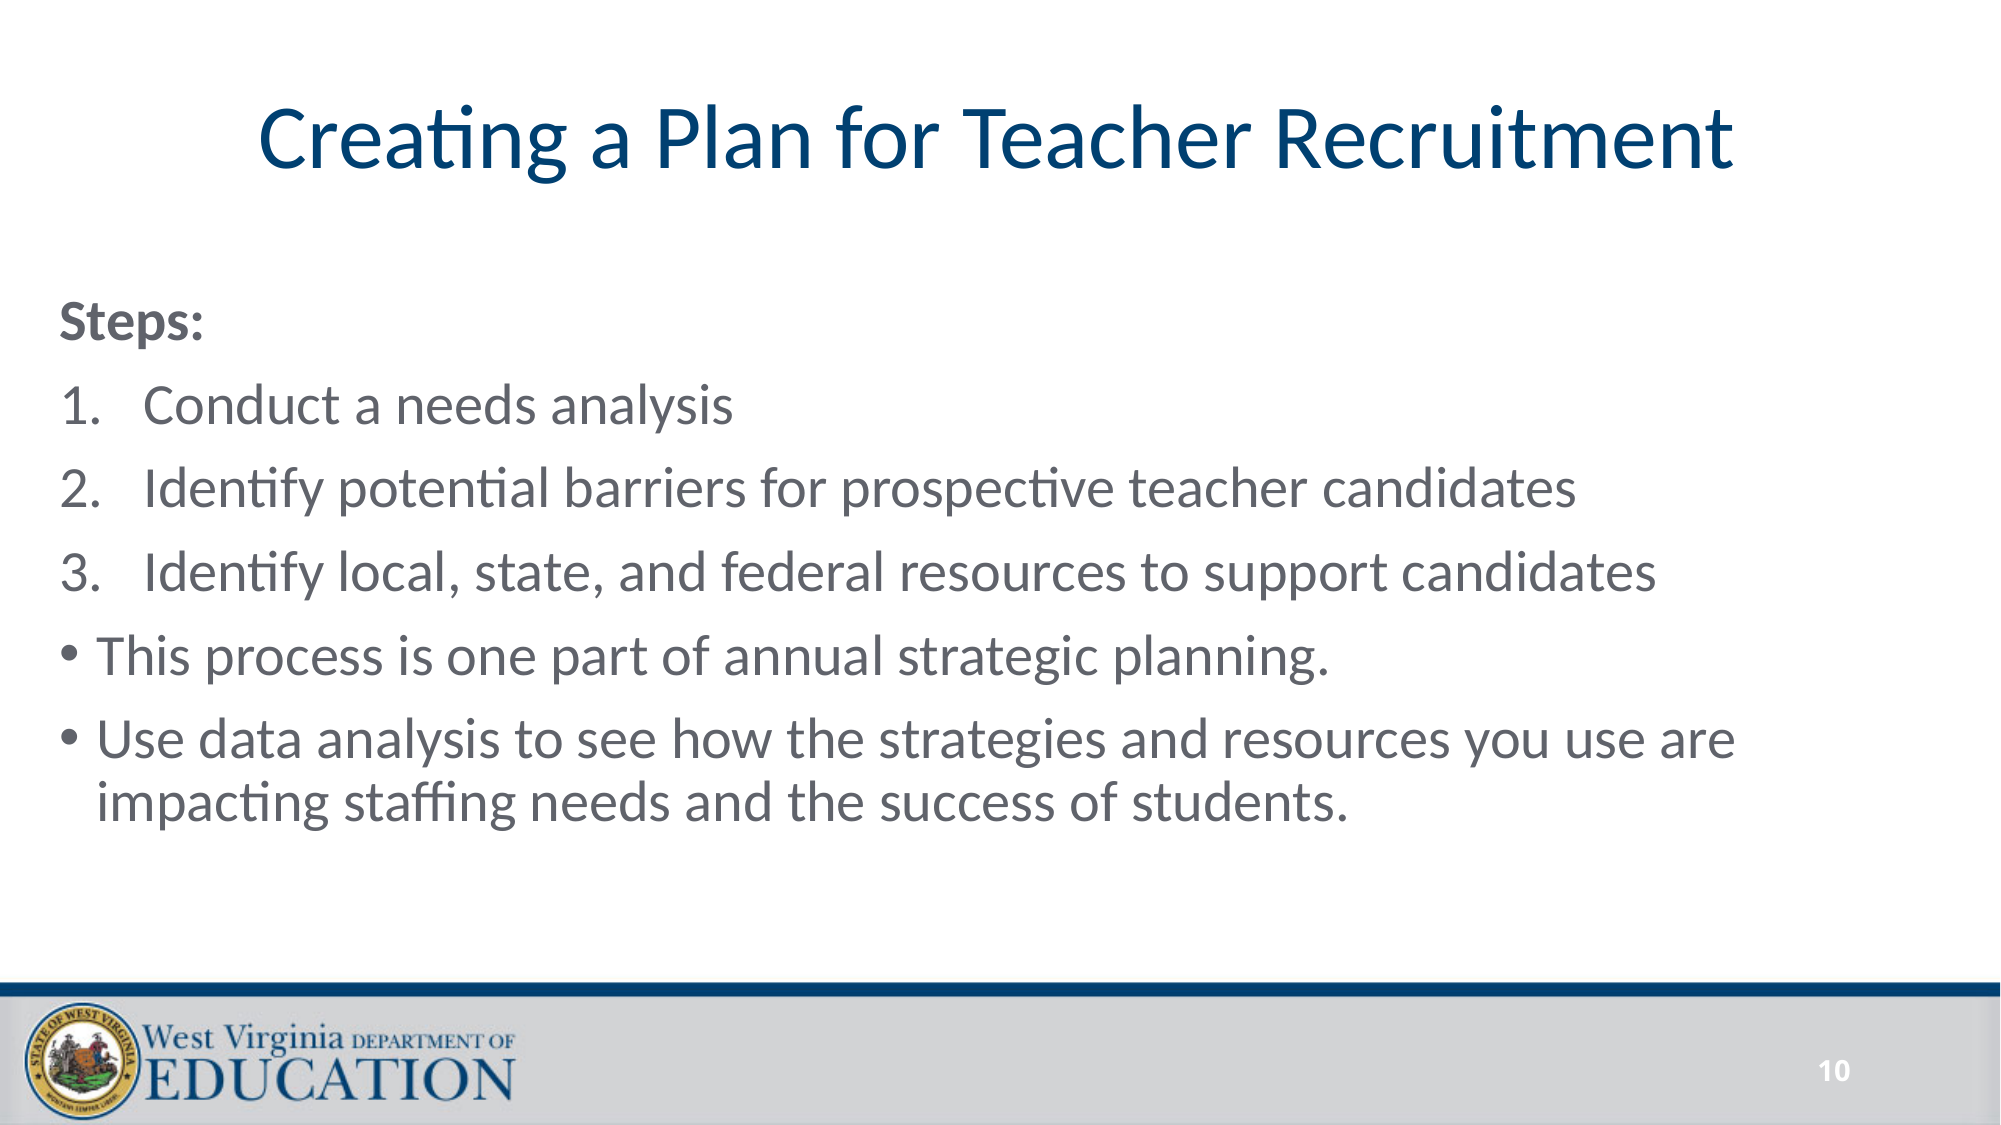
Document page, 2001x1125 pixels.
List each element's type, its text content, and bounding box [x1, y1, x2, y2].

slide_number 10 [1738, 1042, 1931, 1103]
picture [0, 0, 2001, 1125]
title Creating a Plan for Teacher Recruitment [65, 23, 1931, 254]
list Steps: Conduct a needs analysis Identify potential barriers for prospective teacher candidates Identify local, state, and federal resources to support candidates This process is one part of annual strategic planning. Use data analysis to see how the strategies and resources you use are impacting staffing needs and the success of students. [44, 282, 1953, 964]
